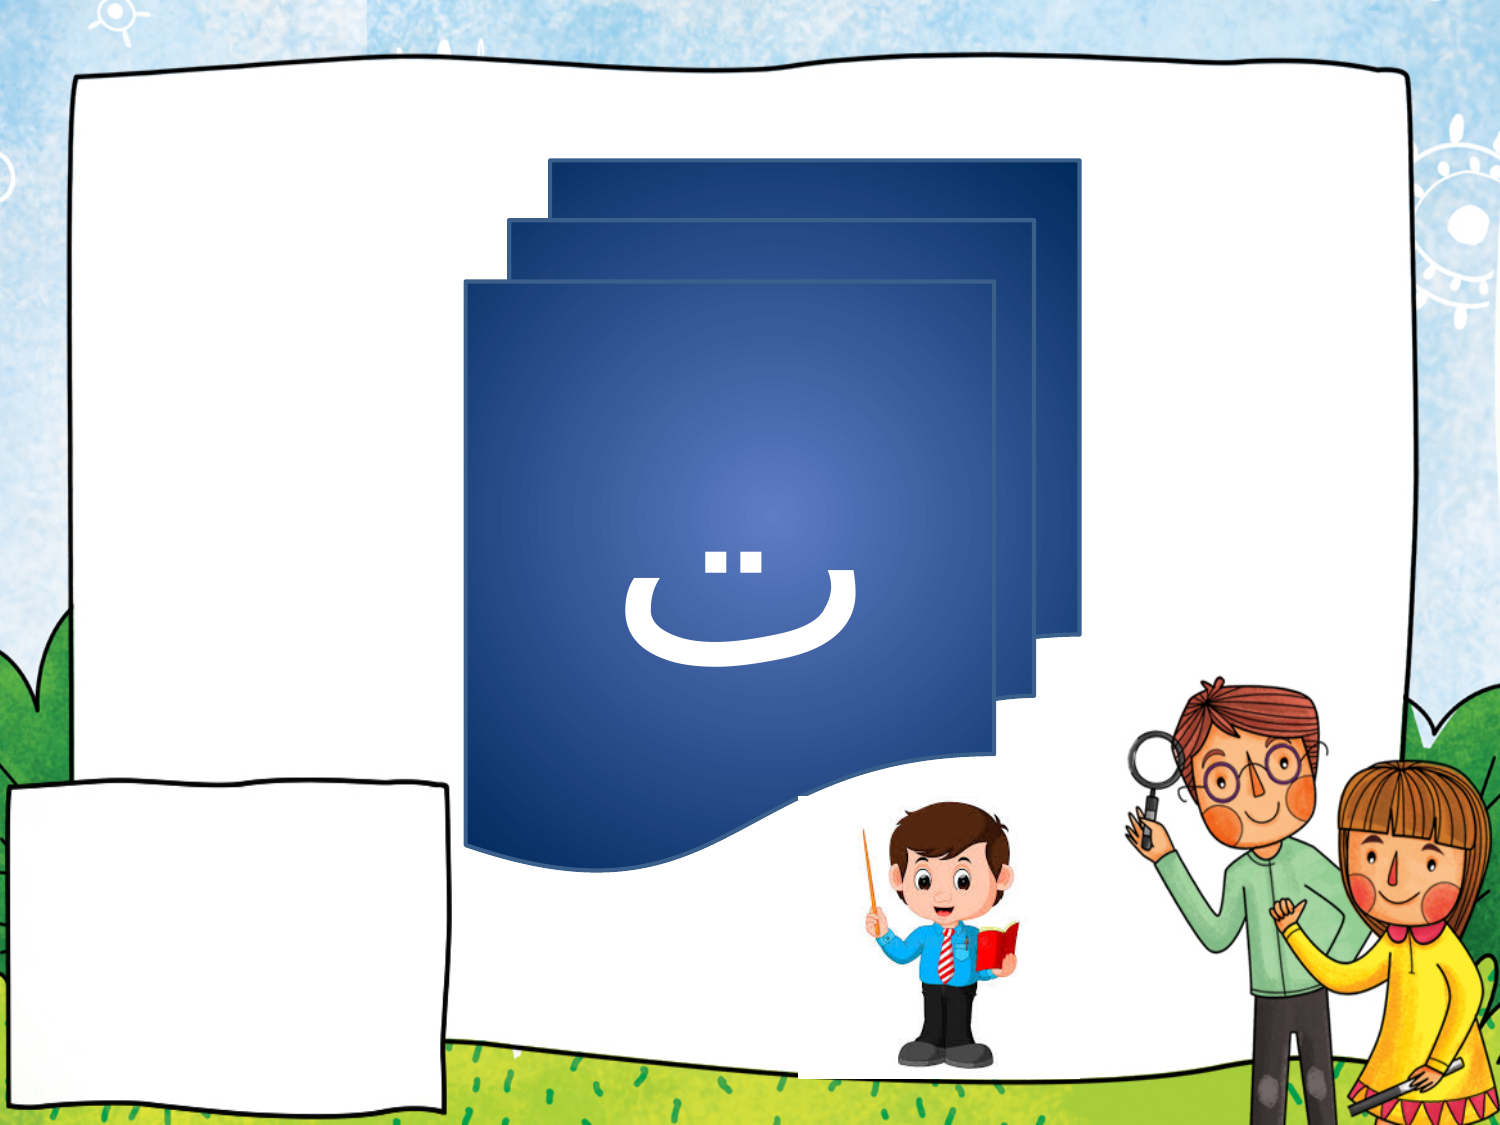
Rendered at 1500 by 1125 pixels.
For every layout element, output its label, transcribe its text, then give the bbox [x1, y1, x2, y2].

text_box مخرجات التعلم [430, 46, 988, 282]
picture [0, 0, 1500, 1125]
text_box [463, 158, 1082, 873]
text_box ت [593, 369, 1017, 730]
